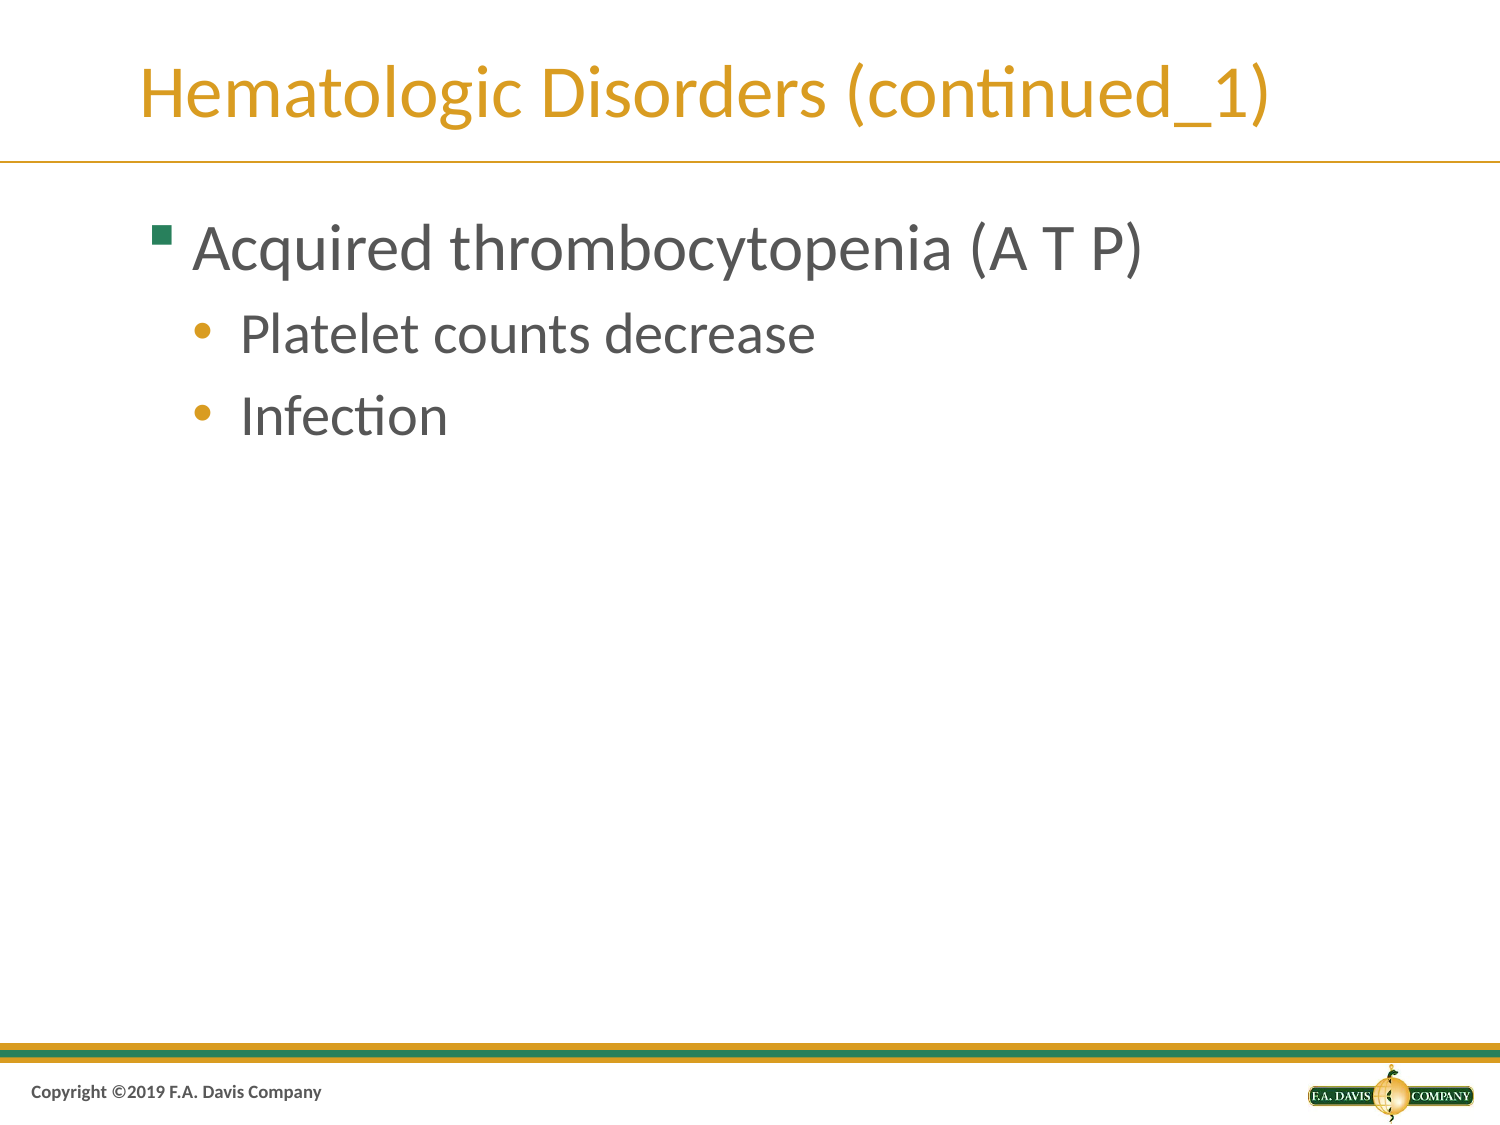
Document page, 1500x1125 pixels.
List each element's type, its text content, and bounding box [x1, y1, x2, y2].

picture [0, 1058, 1500, 1063]
picture [0, 1043, 1500, 1050]
list Acquired thrombocytopenia (A T P) Platelet counts decrease Infection [75, 196, 1425, 864]
picture [1308, 1064, 1474, 1124]
title Hematologic Disorders (continued_1) [124, 44, 1475, 142]
